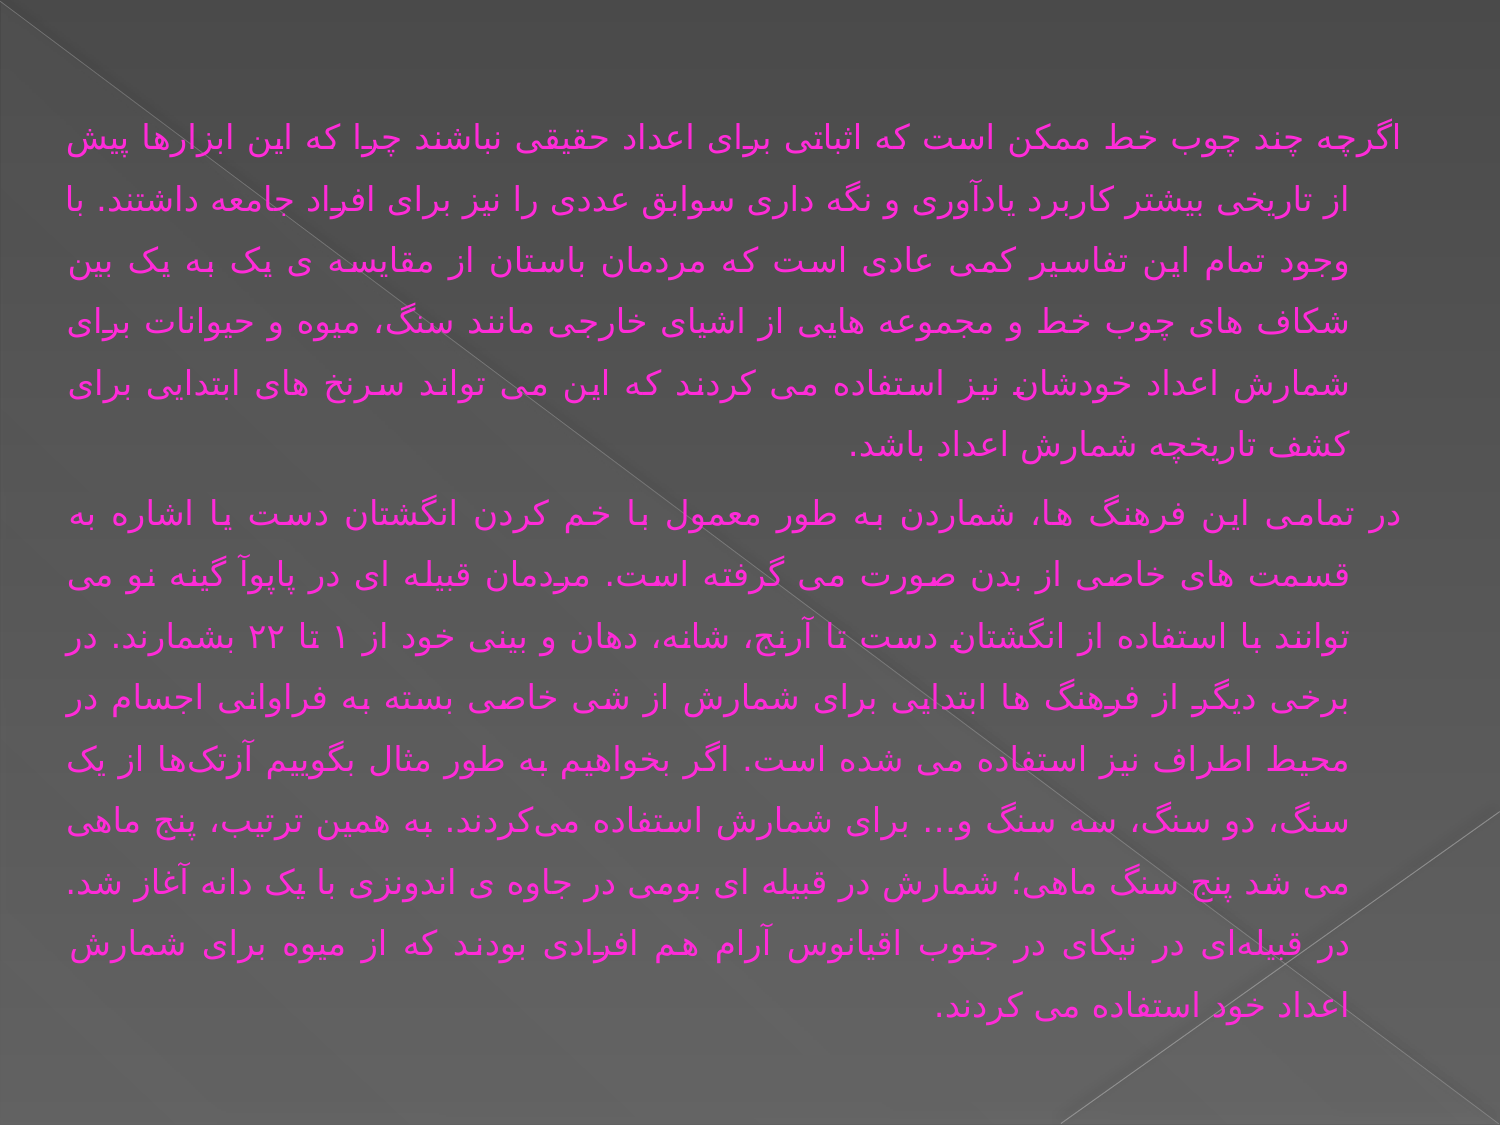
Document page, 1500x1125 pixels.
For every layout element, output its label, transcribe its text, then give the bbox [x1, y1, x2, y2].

list اگرچه چند چوب خط ممکن است که اثباتی برای اعداد حقیقی نباشند چرا که این ابزارها پیش از تاریخی بیشتر کاربرد یادآوری و نگه داری سوابق عددی را نیز برای افراد جامعه داشتند. با وجود تمام این تفاسیر کمی عادی است که مردمان باستان از مقایسه‌ ی یک ‌به ‌یک بین شکاف ‌های چوب ‌خط و مجموعه‌ هایی از اشیای خارجی مانند سنگ‌، میوه و حیوانات برای شمارش اعداد خودشان نیز استفاده می کردند که این می تواند سرنخ های ابتدایی برای کشف تاریخچه شمارش اعداد باشد. در تمامی این فرهنگ ها، شماردن به طور معمول با خم کردن انگشتان دست یا اشاره به قسمت های خاصی از بدن صورت می گرفته است. مردمان قبیله ای در پاپوآ گینه نو می توانند با استفاده از انگشتان دست تا آرنج، شانه، دهان و بینی خود از ۱ تا ۲۲ بشمارند. در برخی دیگر از فرهنگ ها ابتدایی برای شمارش از شی خاصی بسته به فراوانی اجسام در محیط اطراف نیز استفاده می شده است. اگر بخواهیم به طور مثال بگوییم آزتک‌ها از یک سنگ، دو سنگ، سه سنگ و… برای شمارش استفاده می‌کردند. به همین ترتیب، پنج ماهی می ‌شد پنج سنگ ماهی؛ شمارش در قبیله‌ ای بومی در جاوه‌ ی اندونزی با یک دانه آغاز شد. در قبیله‌ای در نیکای در جنوب اقیانوس آرام هم افرادی بودند که از میوه برای شمارش اعداد خود استفاده می کردند. [50, 87, 1425, 1035]
